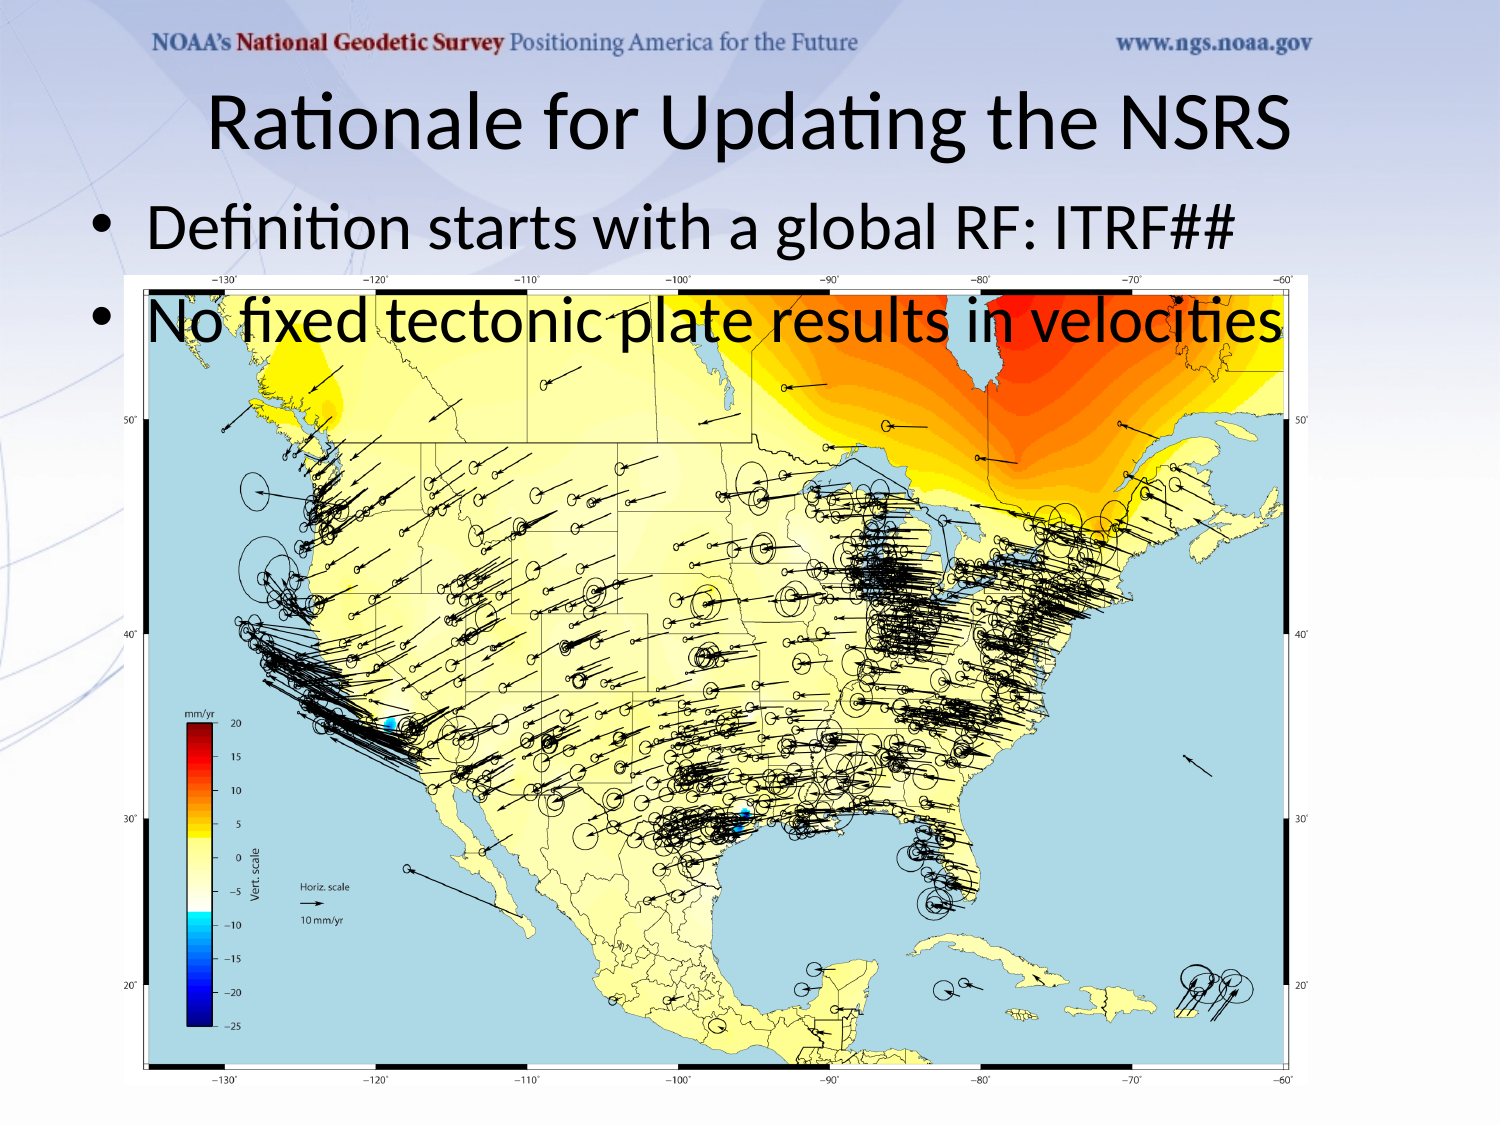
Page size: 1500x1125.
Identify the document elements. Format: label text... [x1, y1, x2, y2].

picture [0, 0, 1500, 1125]
list Definition starts with a global RF: ITRF## No fixed tectonic plate results in velocities [75, 174, 1425, 1005]
title Rationale for Updating the NSRS [75, 45, 1425, 174]
